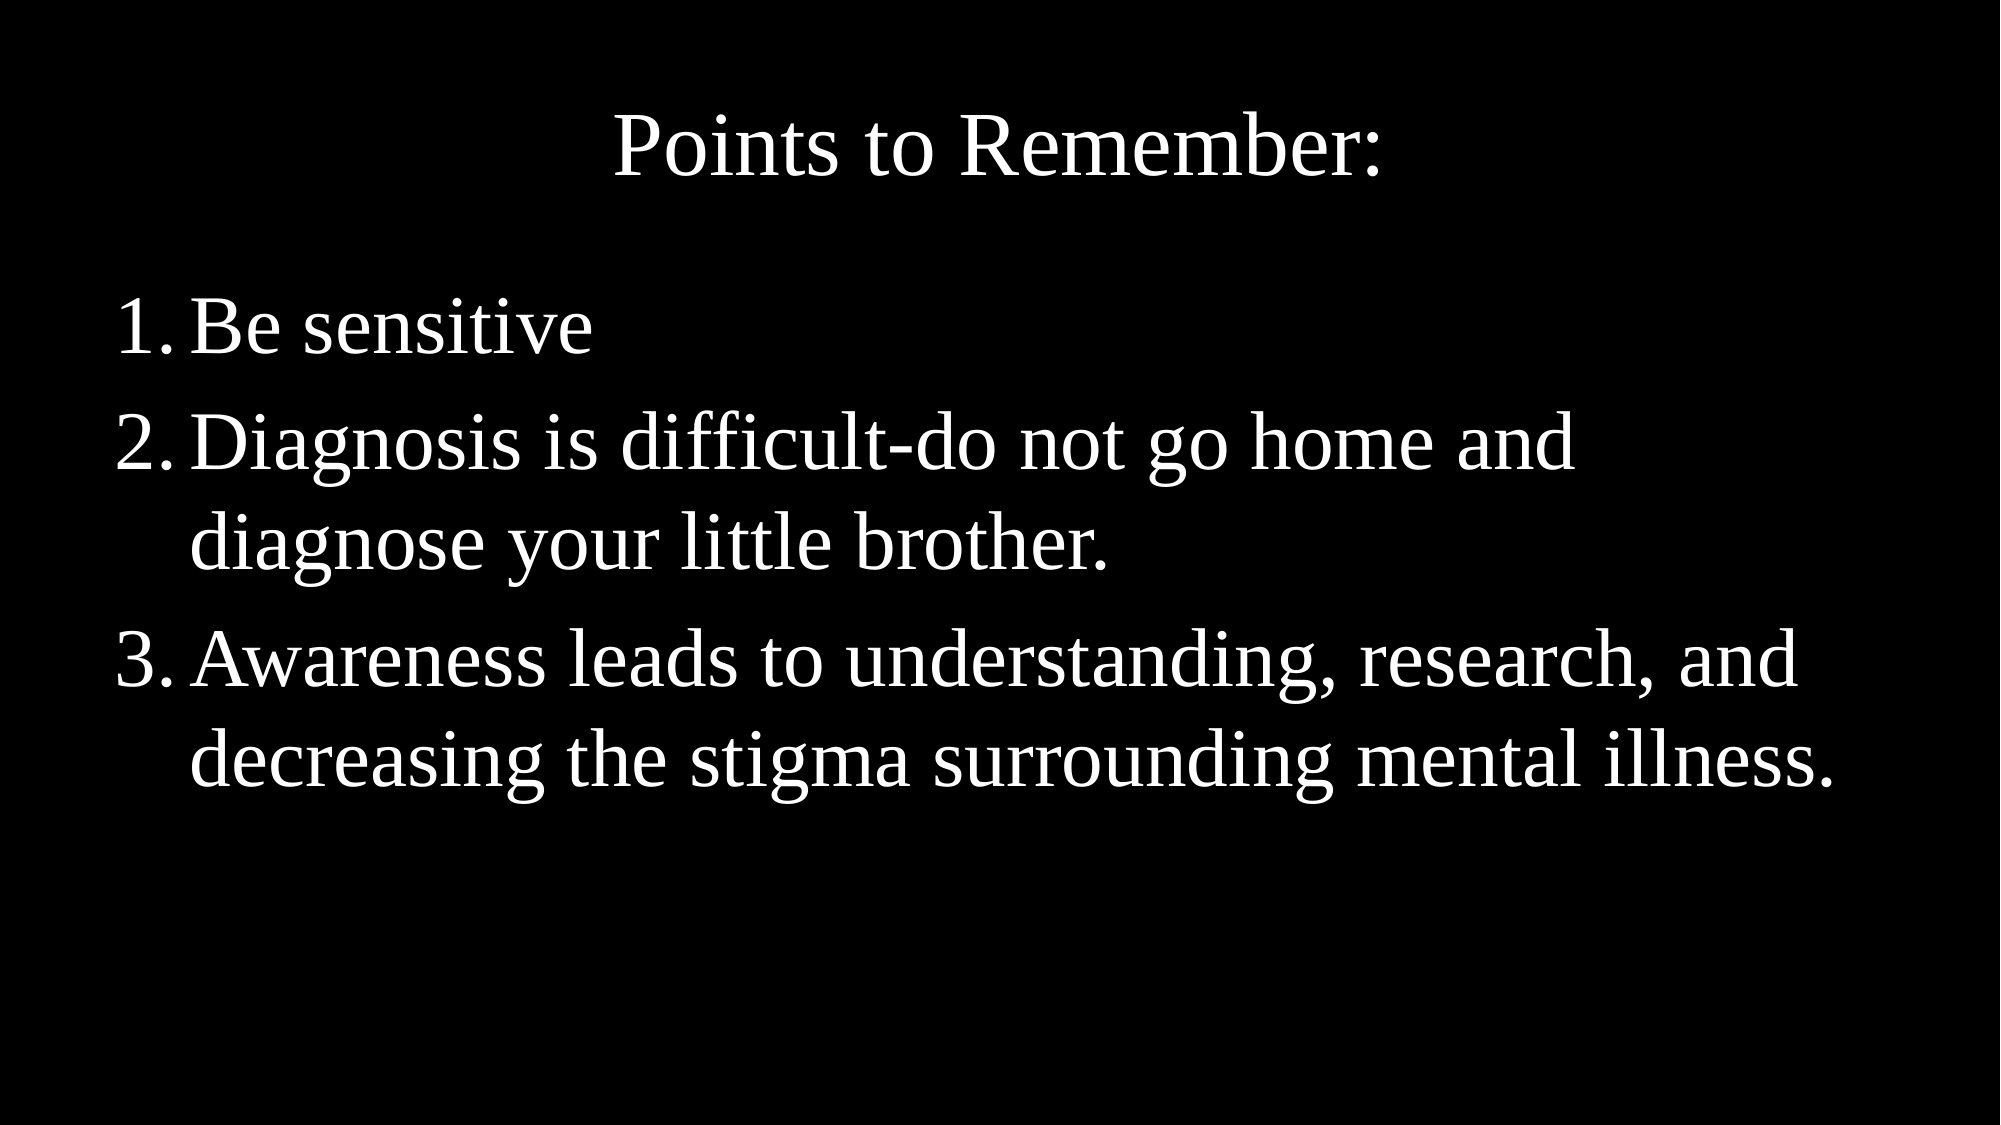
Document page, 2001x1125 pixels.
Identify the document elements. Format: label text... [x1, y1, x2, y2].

list Be sensitive Diagnosis is difficult-do not go home and diagnose your little brother. Awareness leads to understanding, research, and decreasing the stigma surrounding mental illness. [99, 262, 1900, 1005]
title Points to Remember: [99, 45, 1900, 233]
